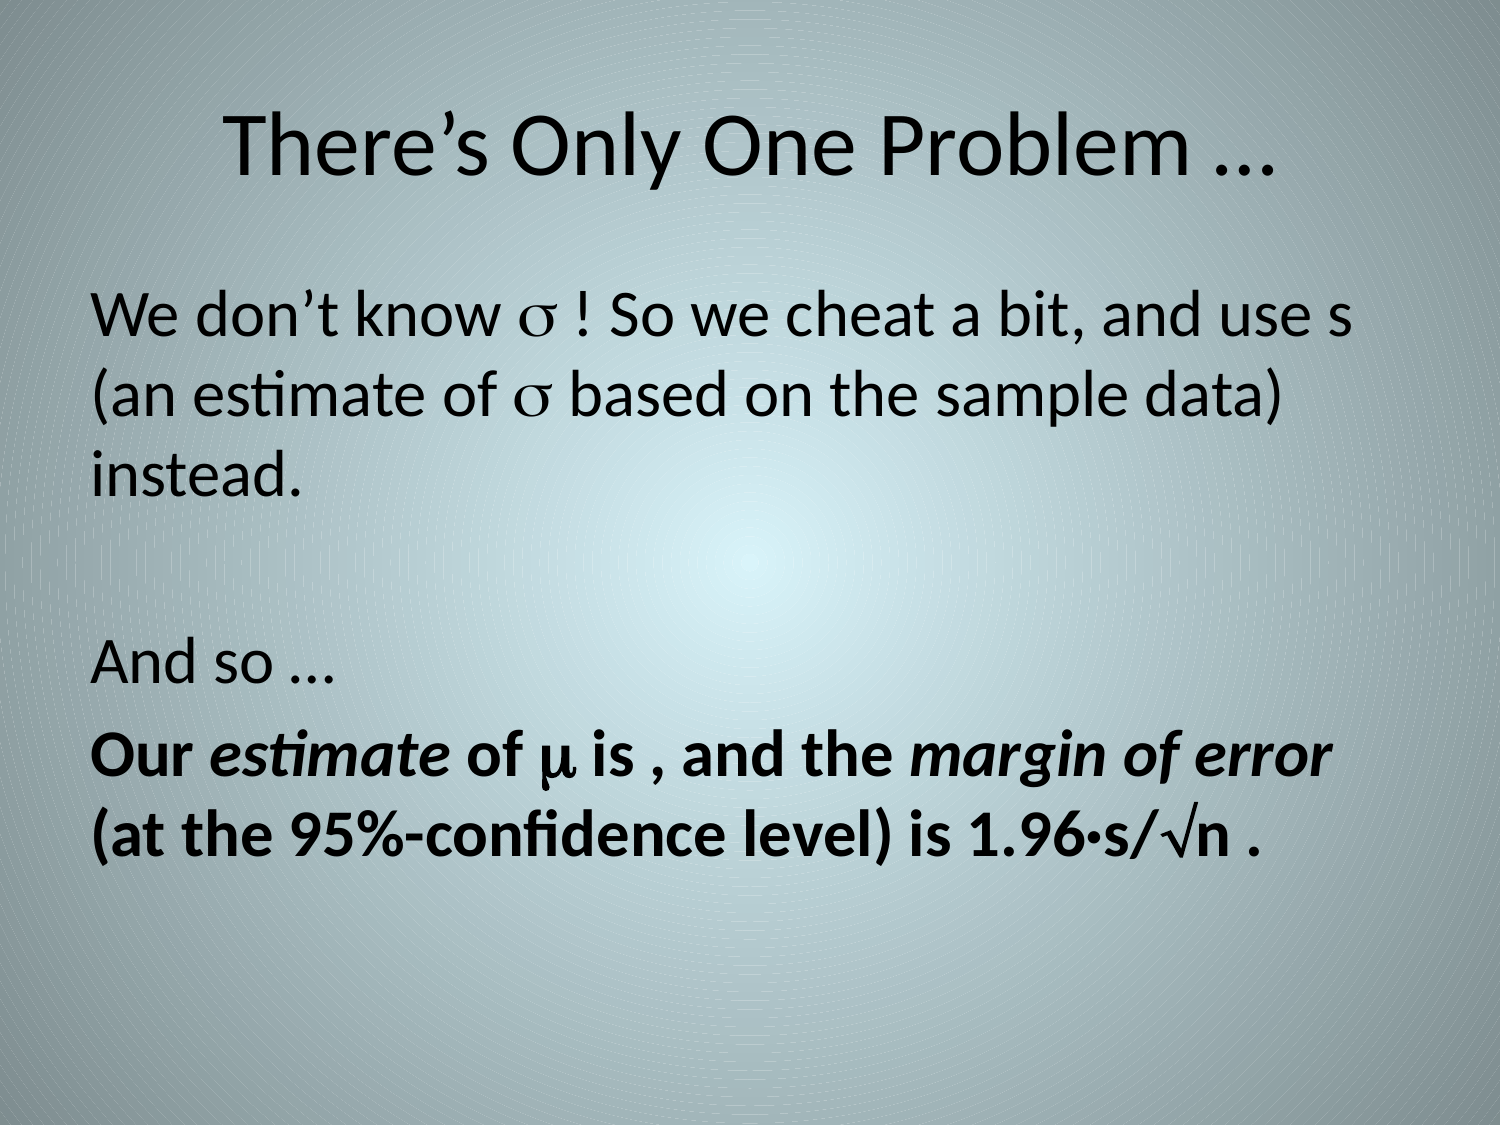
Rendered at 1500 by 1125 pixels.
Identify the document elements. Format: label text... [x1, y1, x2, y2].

title There’s Only One Problem … [75, 45, 1425, 233]
